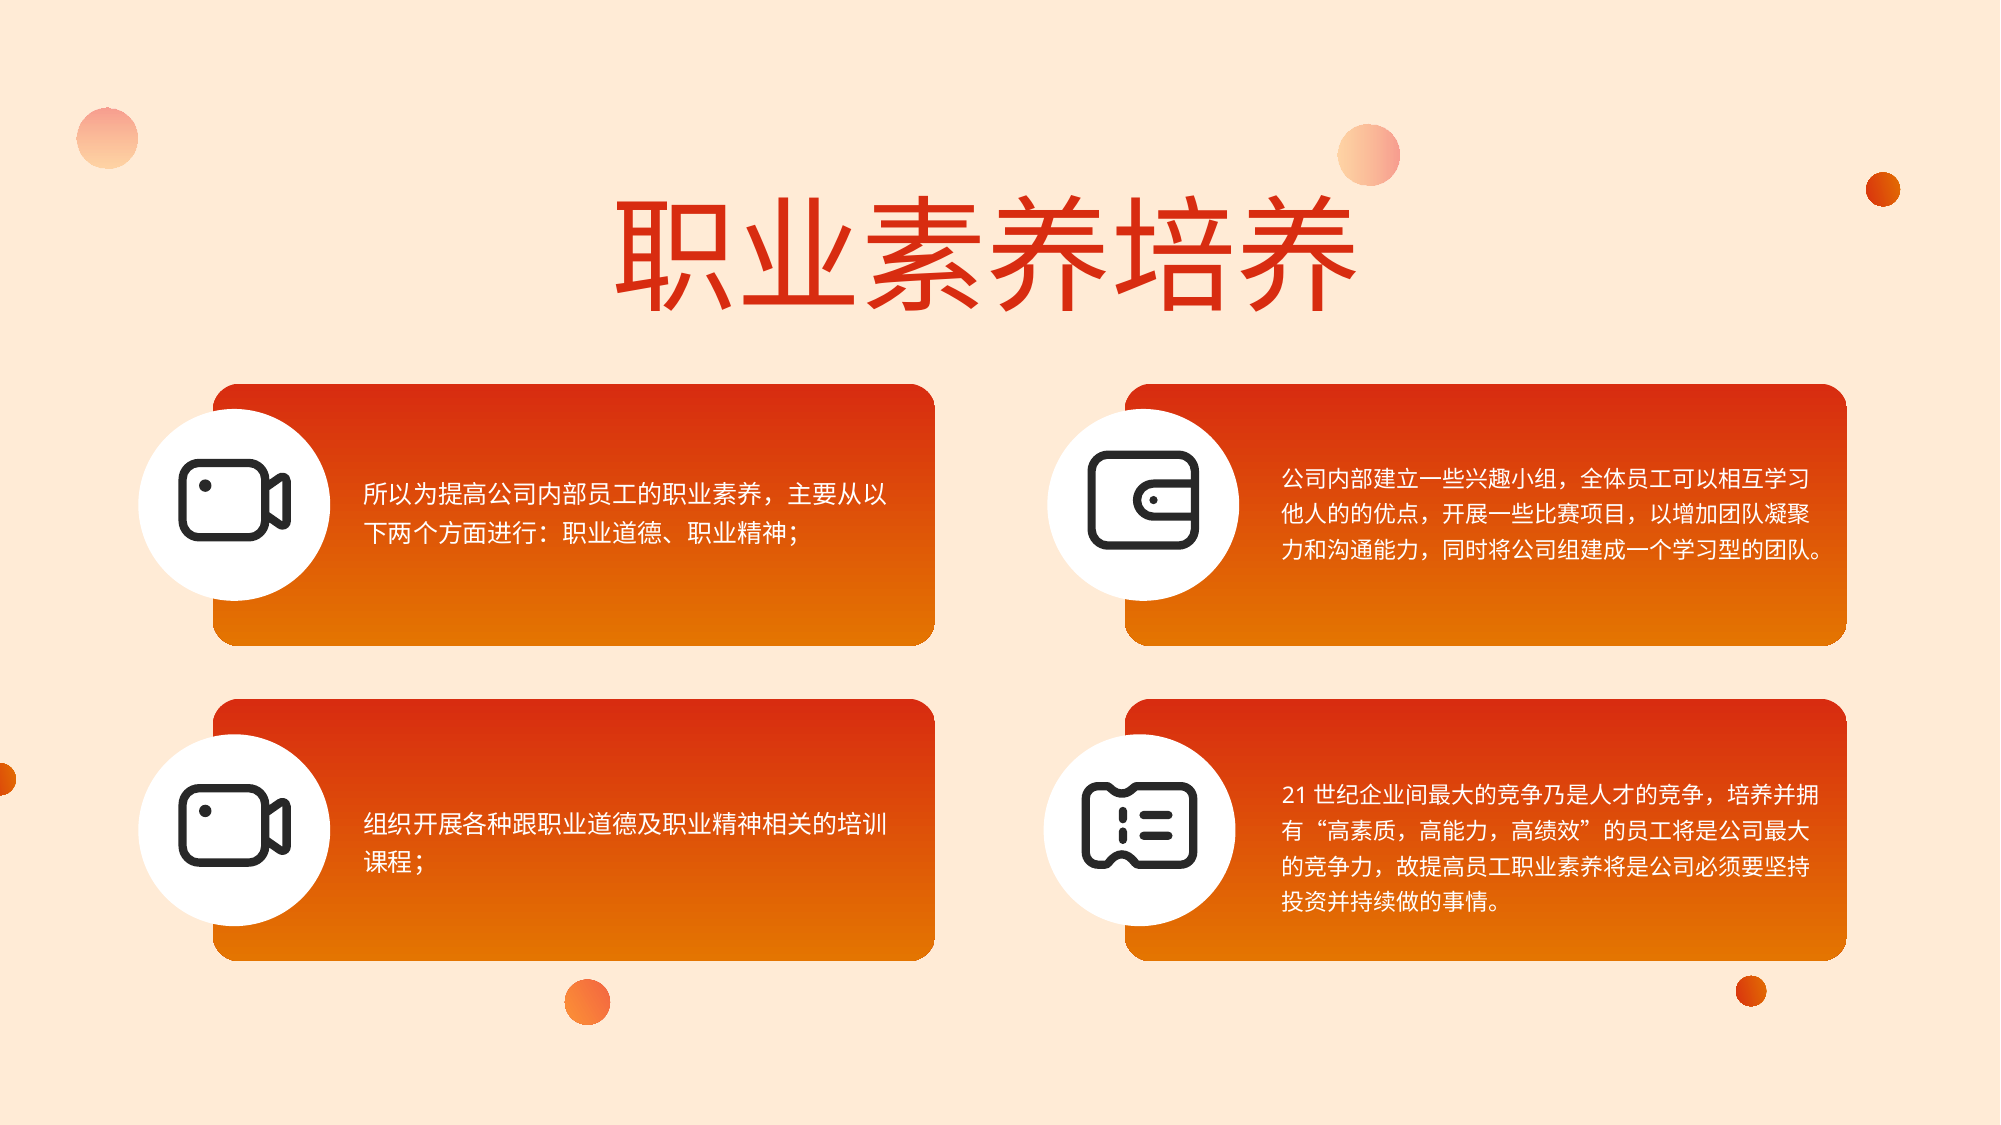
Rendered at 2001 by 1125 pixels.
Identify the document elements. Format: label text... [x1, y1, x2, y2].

text_box 职业素养培养 [251, 168, 1749, 334]
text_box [1077, 434, 1210, 567]
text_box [1073, 759, 1206, 892]
text_box [137, 407, 332, 602]
text_box [137, 733, 332, 928]
text_box [1123, 382, 1849, 648]
text_box [1042, 733, 1237, 928]
text_box [1046, 407, 1241, 602]
text_box 所以为提高公司内部员工的职业素养，主要从以下两个方面进行：职业道德、职业精神； [348, 461, 925, 555]
text_box [211, 697, 937, 963]
text_box [211, 382, 937, 648]
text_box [168, 759, 301, 892]
text_box 公司内部建立一些兴趣小组，全体员工可以相互学习他人的的优点，开展一些比赛项目，以增加团队凝聚力和沟通能力，同时将公司组建成一个学习型的团队。 [1267, 448, 1844, 606]
text_box 组织开展各种跟职业道德及职业精神相关的培训课程； [348, 791, 925, 885]
text_box 21世纪企业间最大的竞争乃是人才的竞争，培养并拥有“高素质，高能力，高绩效”的员工将是公司最大的竞争力，故提高员工职业素养将是公司必须要坚持投资并持续做的事情。 [1267, 765, 1844, 923]
text_box [1123, 697, 1849, 963]
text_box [168, 434, 301, 567]
